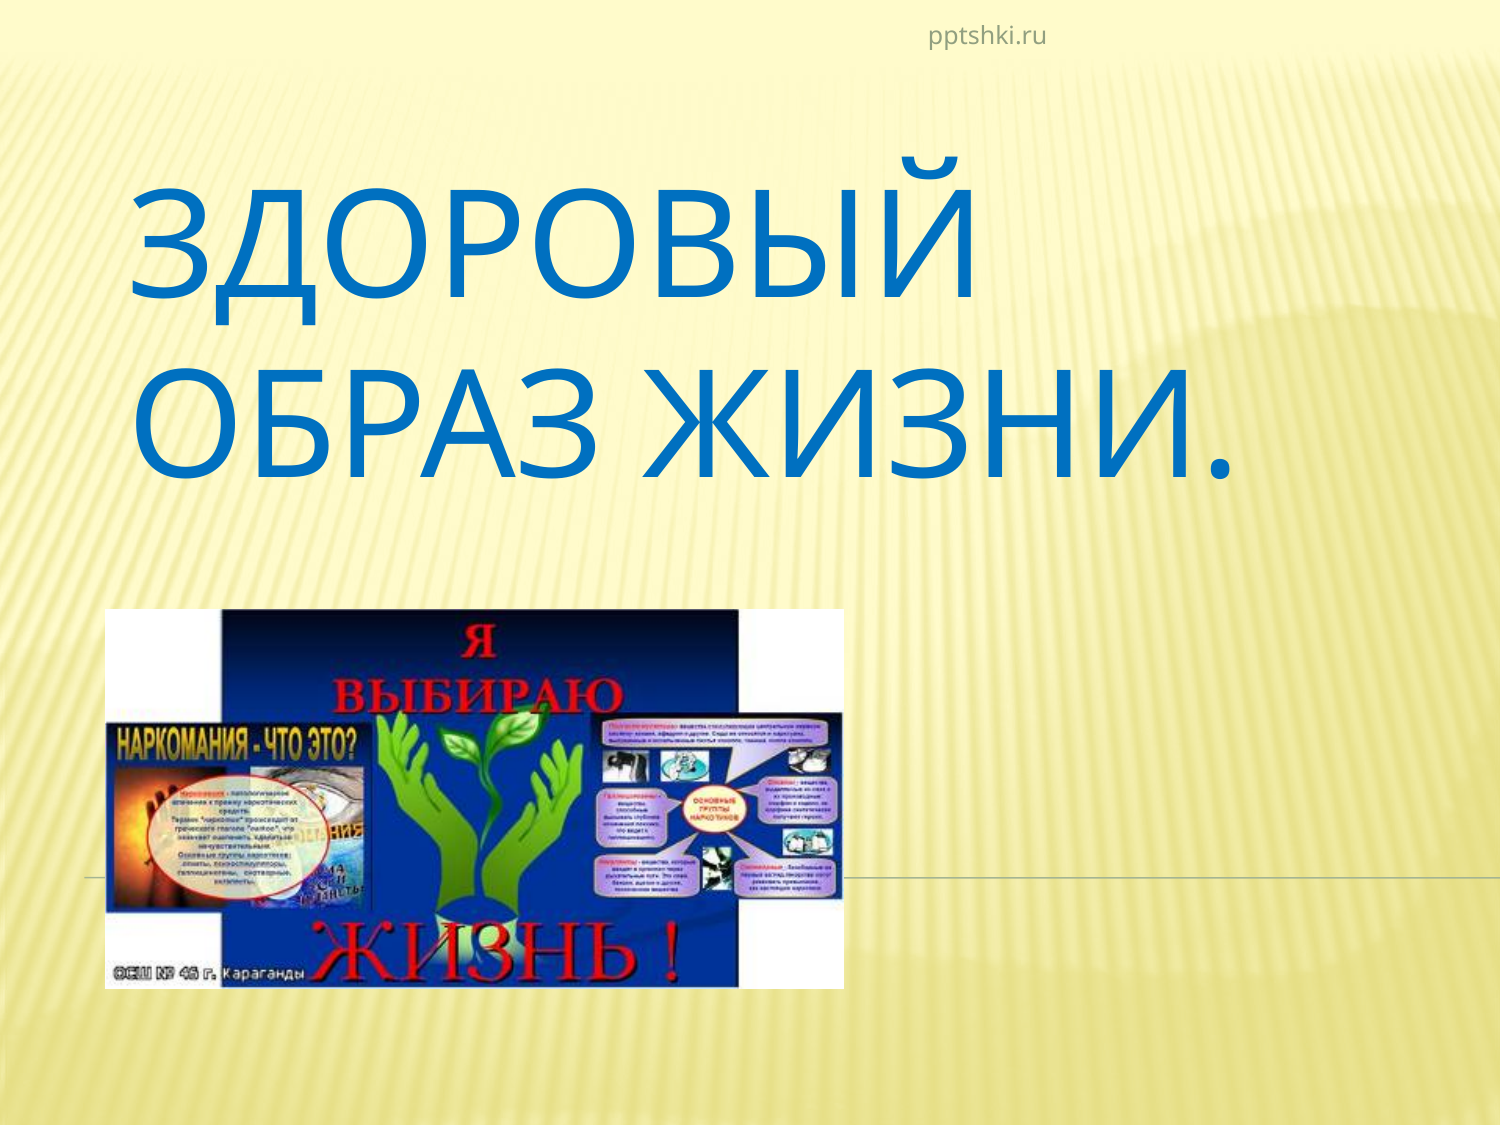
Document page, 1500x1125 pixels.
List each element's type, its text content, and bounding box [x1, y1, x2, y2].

footer pptshki.ru [512, 12, 1063, 60]
picture [105, 609, 844, 990]
title Здоровый образ жизни. [112, 140, 1388, 591]
